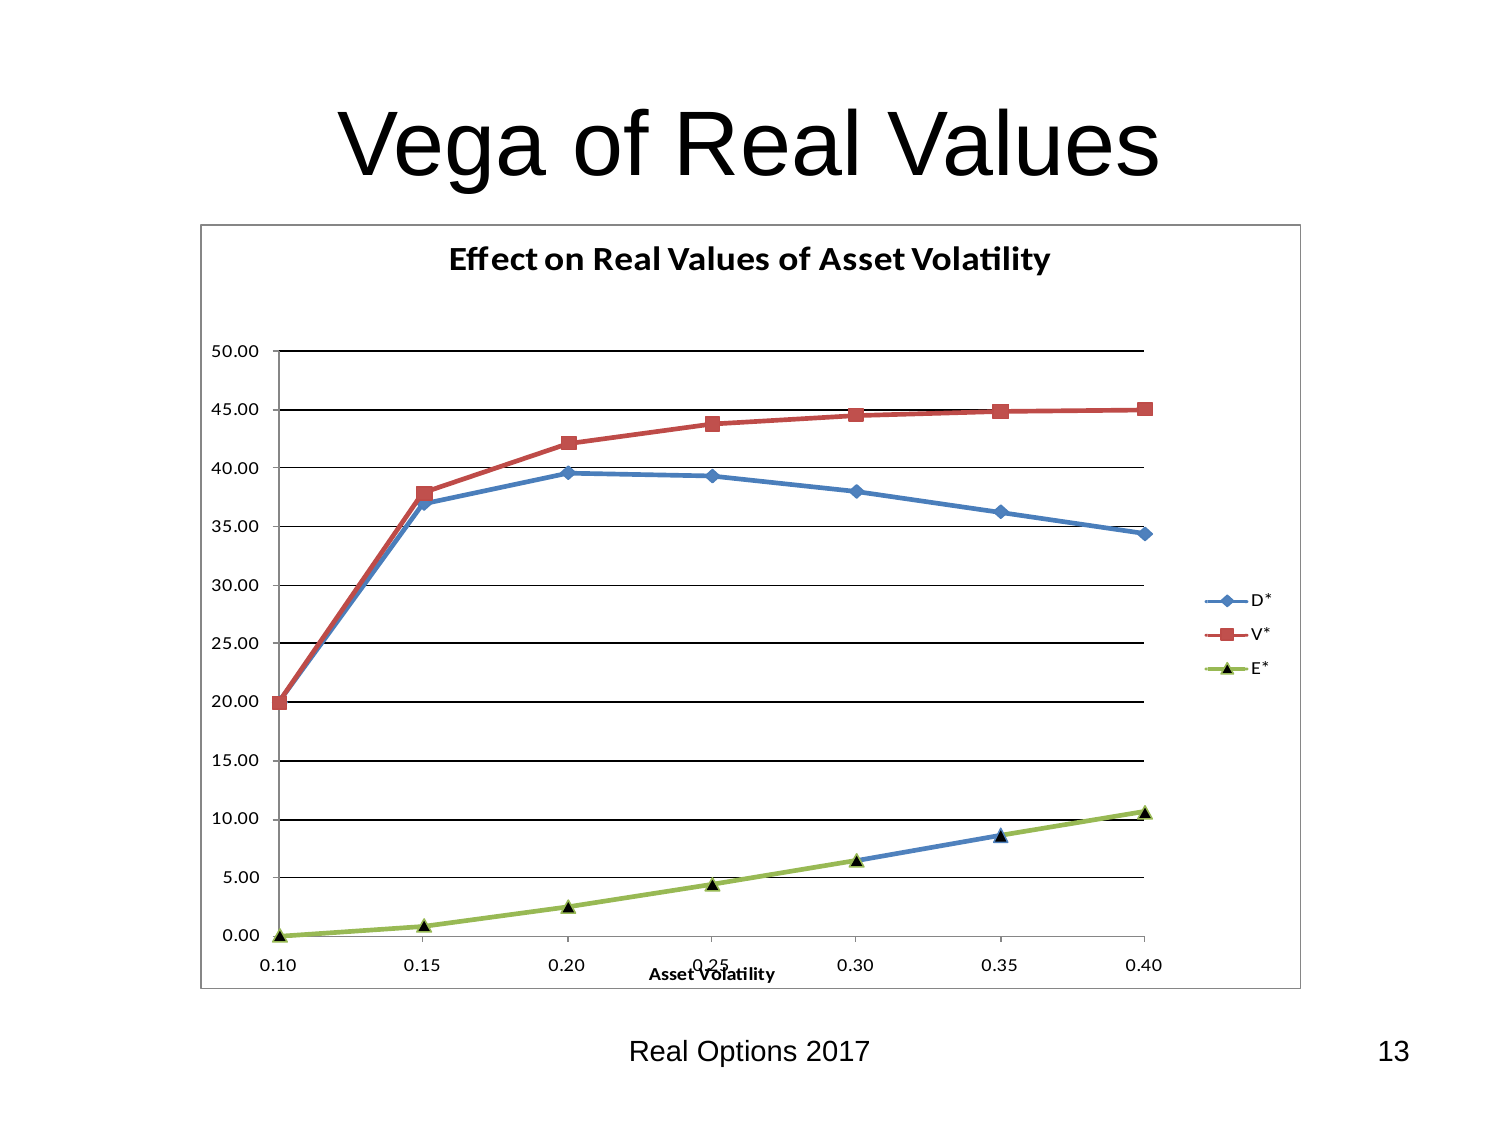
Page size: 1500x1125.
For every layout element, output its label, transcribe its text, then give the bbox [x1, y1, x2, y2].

footer Real Options 2017 [512, 1024, 988, 1103]
title Vega of Real Values [74, 44, 1426, 233]
picture [198, 222, 1302, 990]
slide_number 13 [1074, 1024, 1426, 1103]
